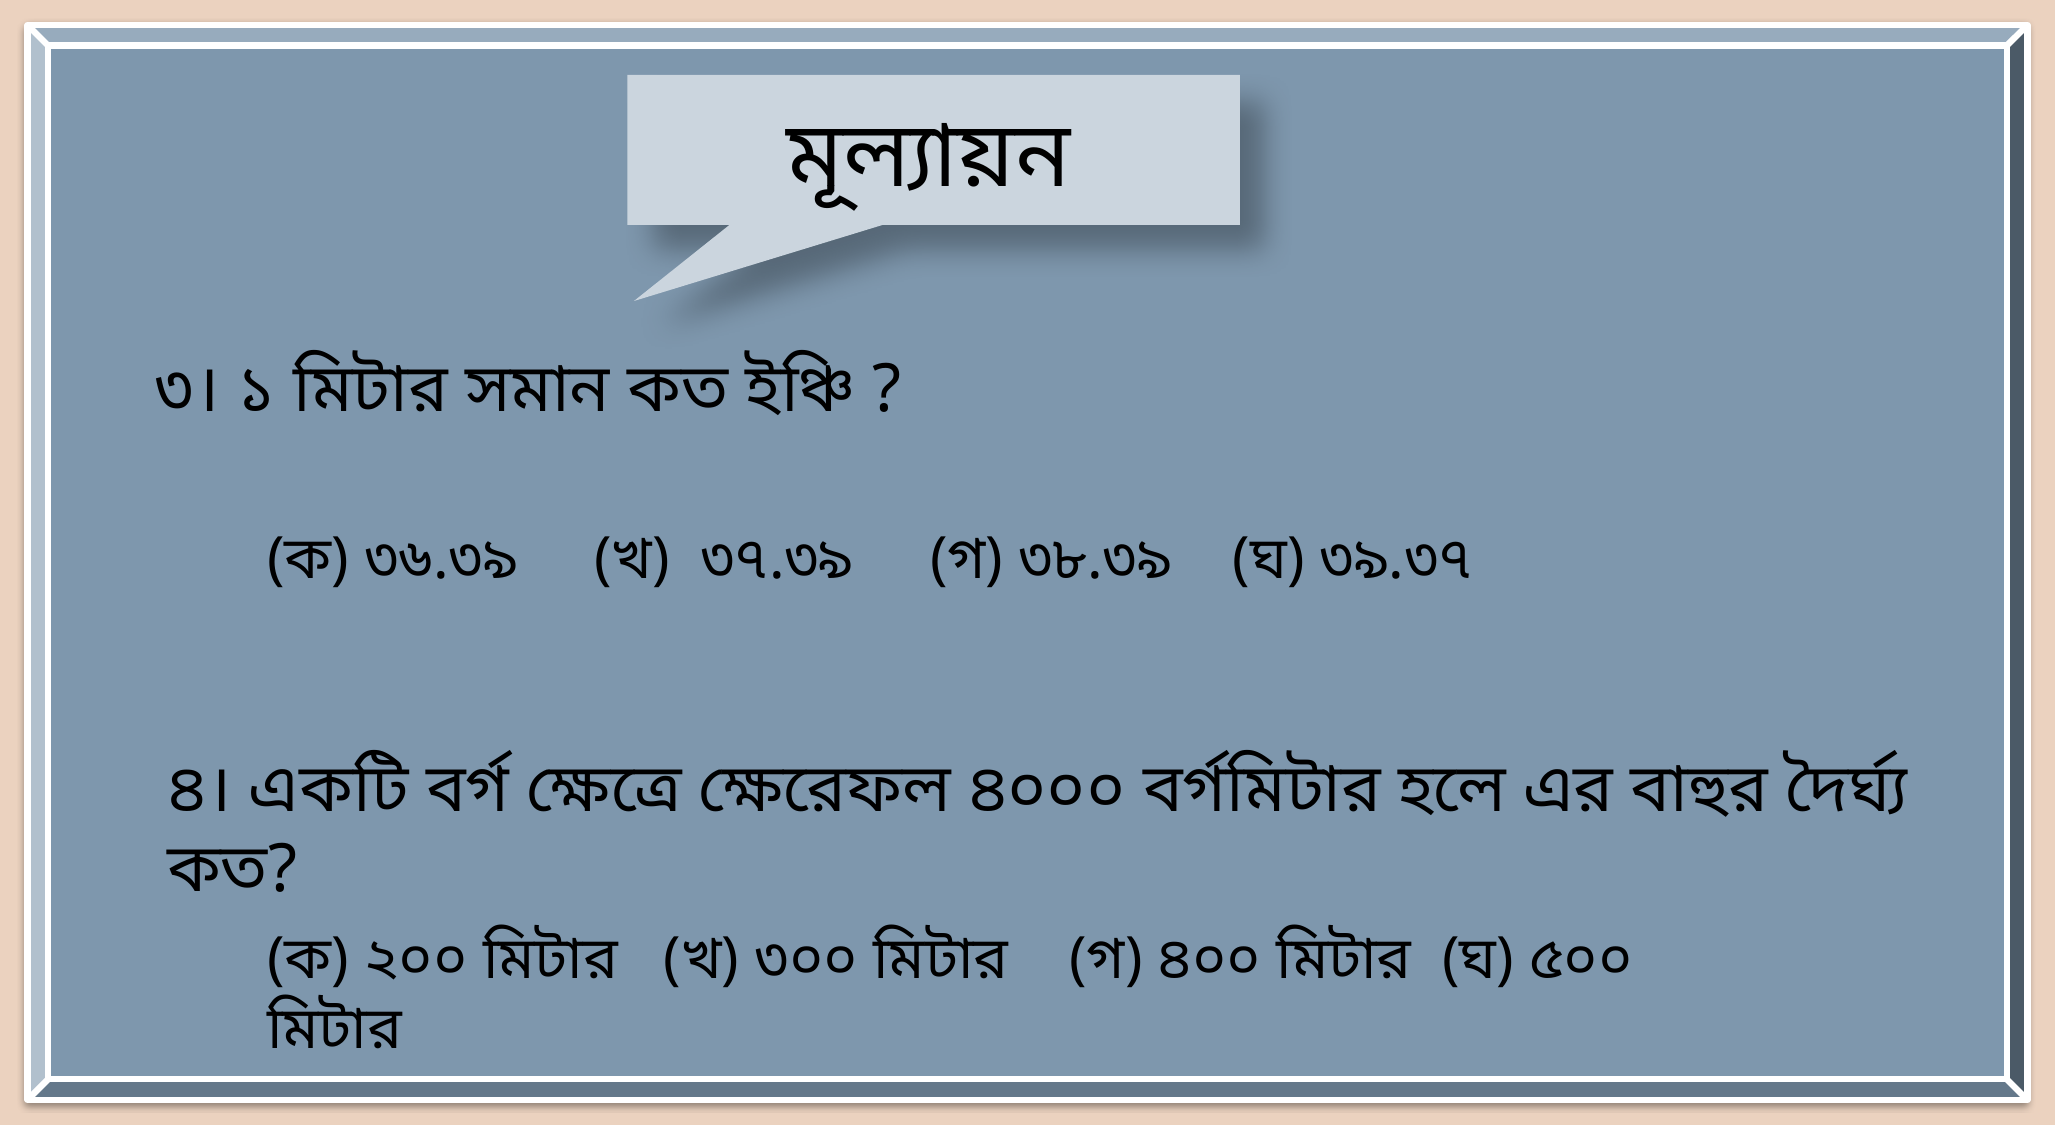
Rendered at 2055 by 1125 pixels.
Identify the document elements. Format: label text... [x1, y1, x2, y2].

text_box ৪। একটি বর্গ ক্ষেত্রে ক্ষেরেফল ৪০০০ বর্গমিটার হলে এর বাহুর দৈর্ঘ্য কত? [152, 737, 1965, 913]
text_box [24, 22, 2031, 1103]
text_box ৩। ১ মিটার সমান কত ইঞ্চি ? [139, 337, 1978, 433]
text_box (ক) ২০০ মিটার (খ) ৩০০ মিটার (গ) ৪০০ মিটার (ঘ) ৫০০ মিটার [252, 912, 1765, 1068]
text_box [0, 0, 2055, 1125]
text_box মূল্যায়ন [625, 72, 1243, 304]
text_box (ক) ৩৬.৩৯ (খ) ৩৭.৩৯ (গ) ৩৮.৩৯ (ঘ) ৩৯.৩৭ [252, 512, 1803, 598]
